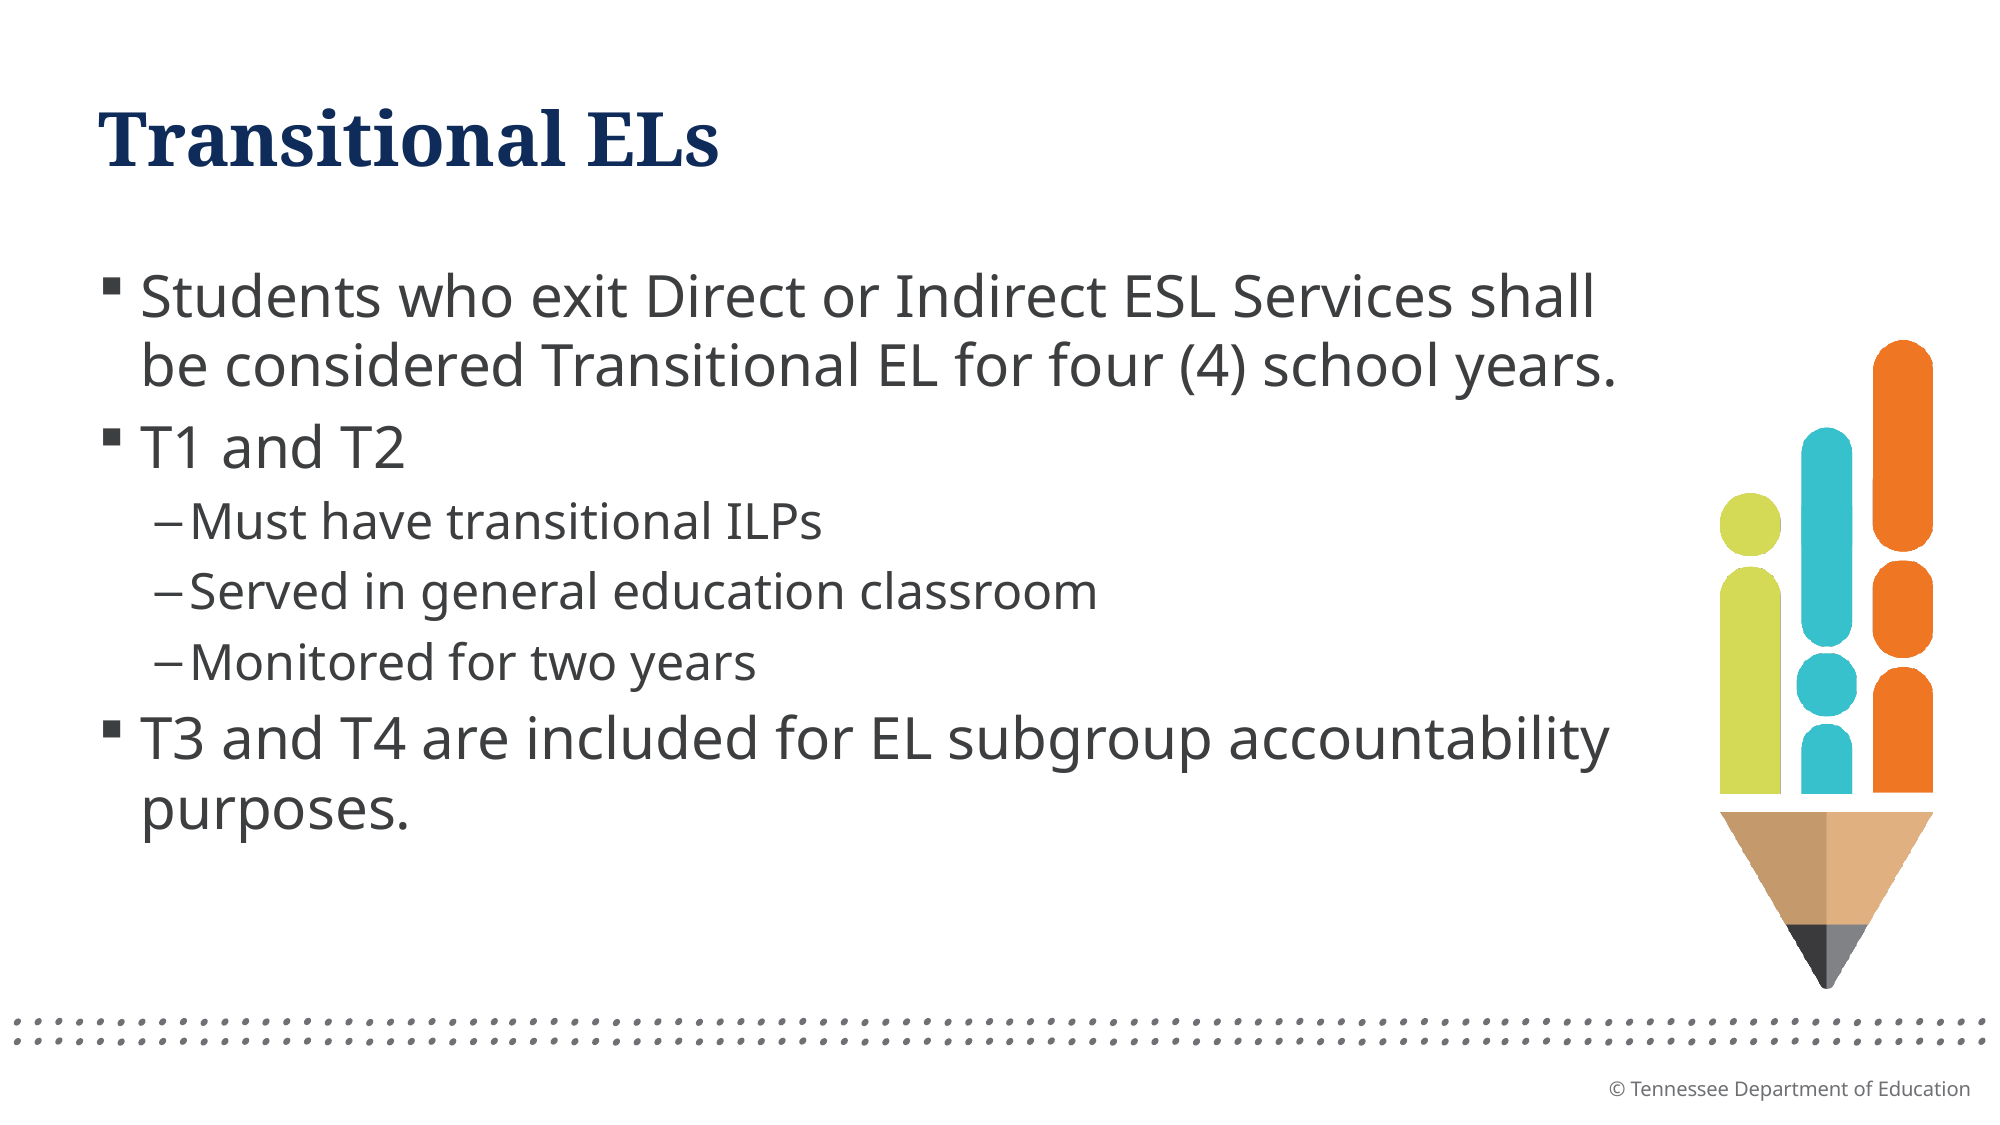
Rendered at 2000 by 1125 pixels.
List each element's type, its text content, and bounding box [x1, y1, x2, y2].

title Transitional ELs [83, 37, 1922, 236]
list Students who exit Direct or Indirect ESL Services shall be considered Transitional EL for four (4) school years. T1 and T2 Must have transitional ILPs Served in general education classroom Monitored for two years T3 and T4 are included for EL subgroup accountability purposes. [83, 251, 1646, 959]
picture [1720, 340, 1933, 989]
